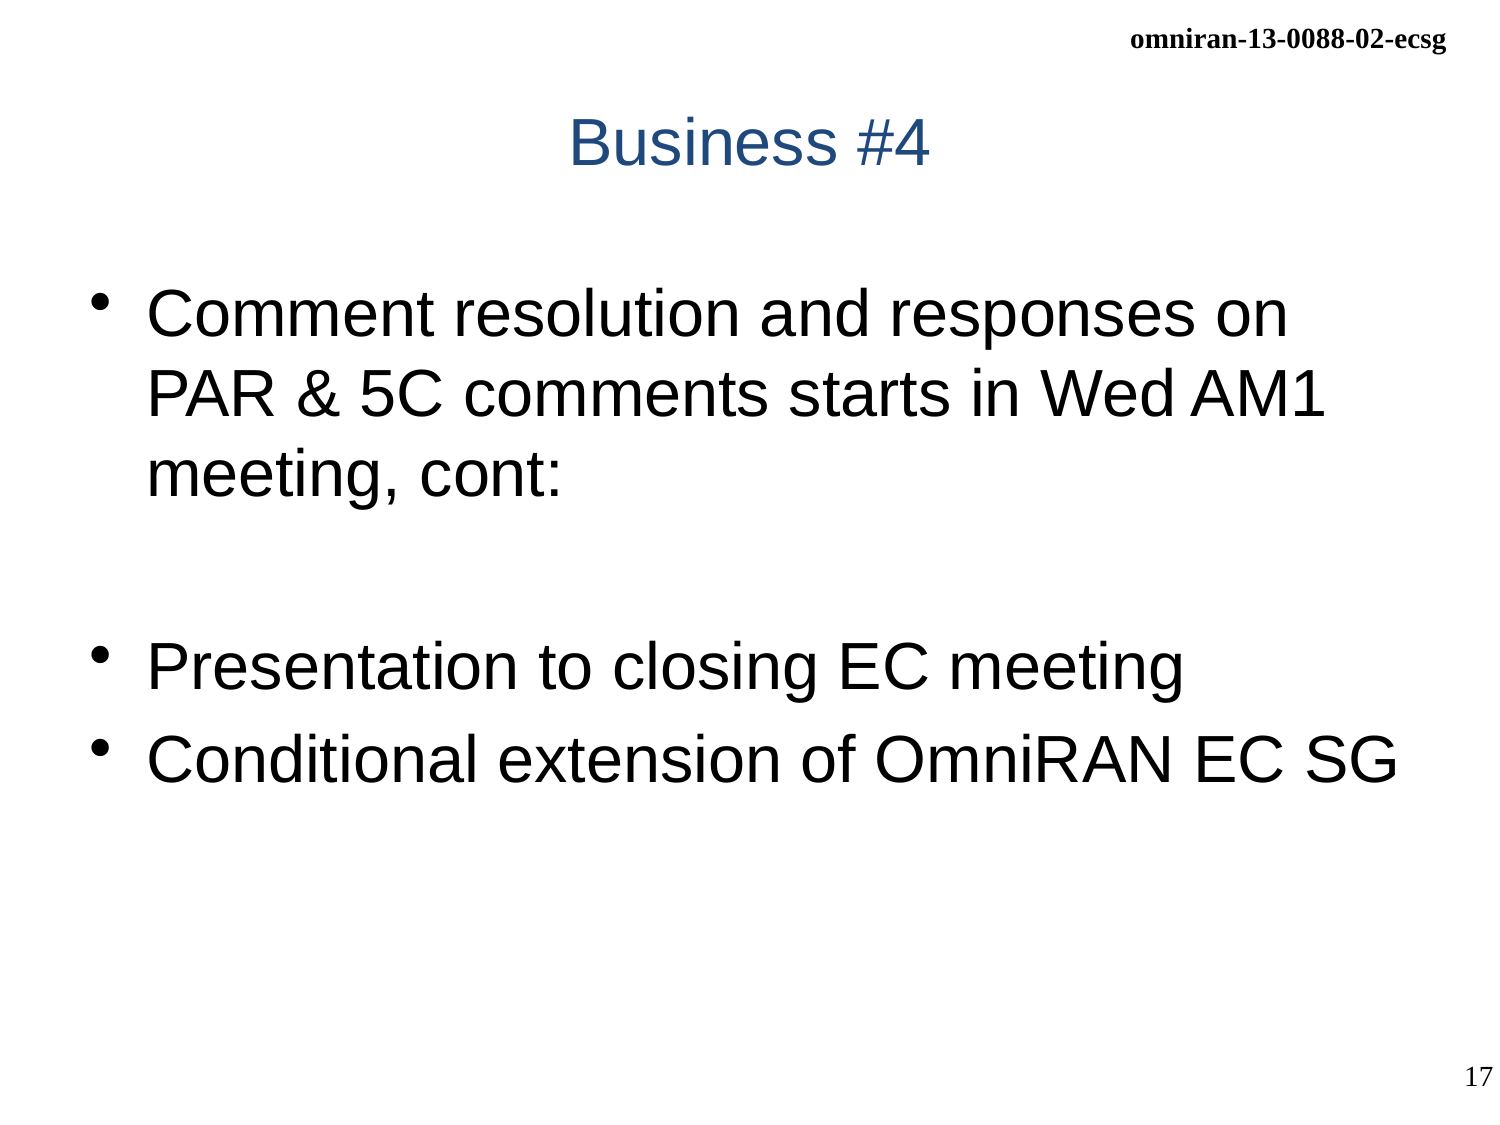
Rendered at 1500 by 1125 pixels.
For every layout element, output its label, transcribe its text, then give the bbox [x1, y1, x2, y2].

title Business #4 [75, 45, 1425, 233]
list Comment resolution and responses on PAR & 5C comments starts in Wed AM1 meeting, cont: Presentation to closing EC meeting Conditional extension of OmniRAN EC SG [75, 262, 1425, 1005]
